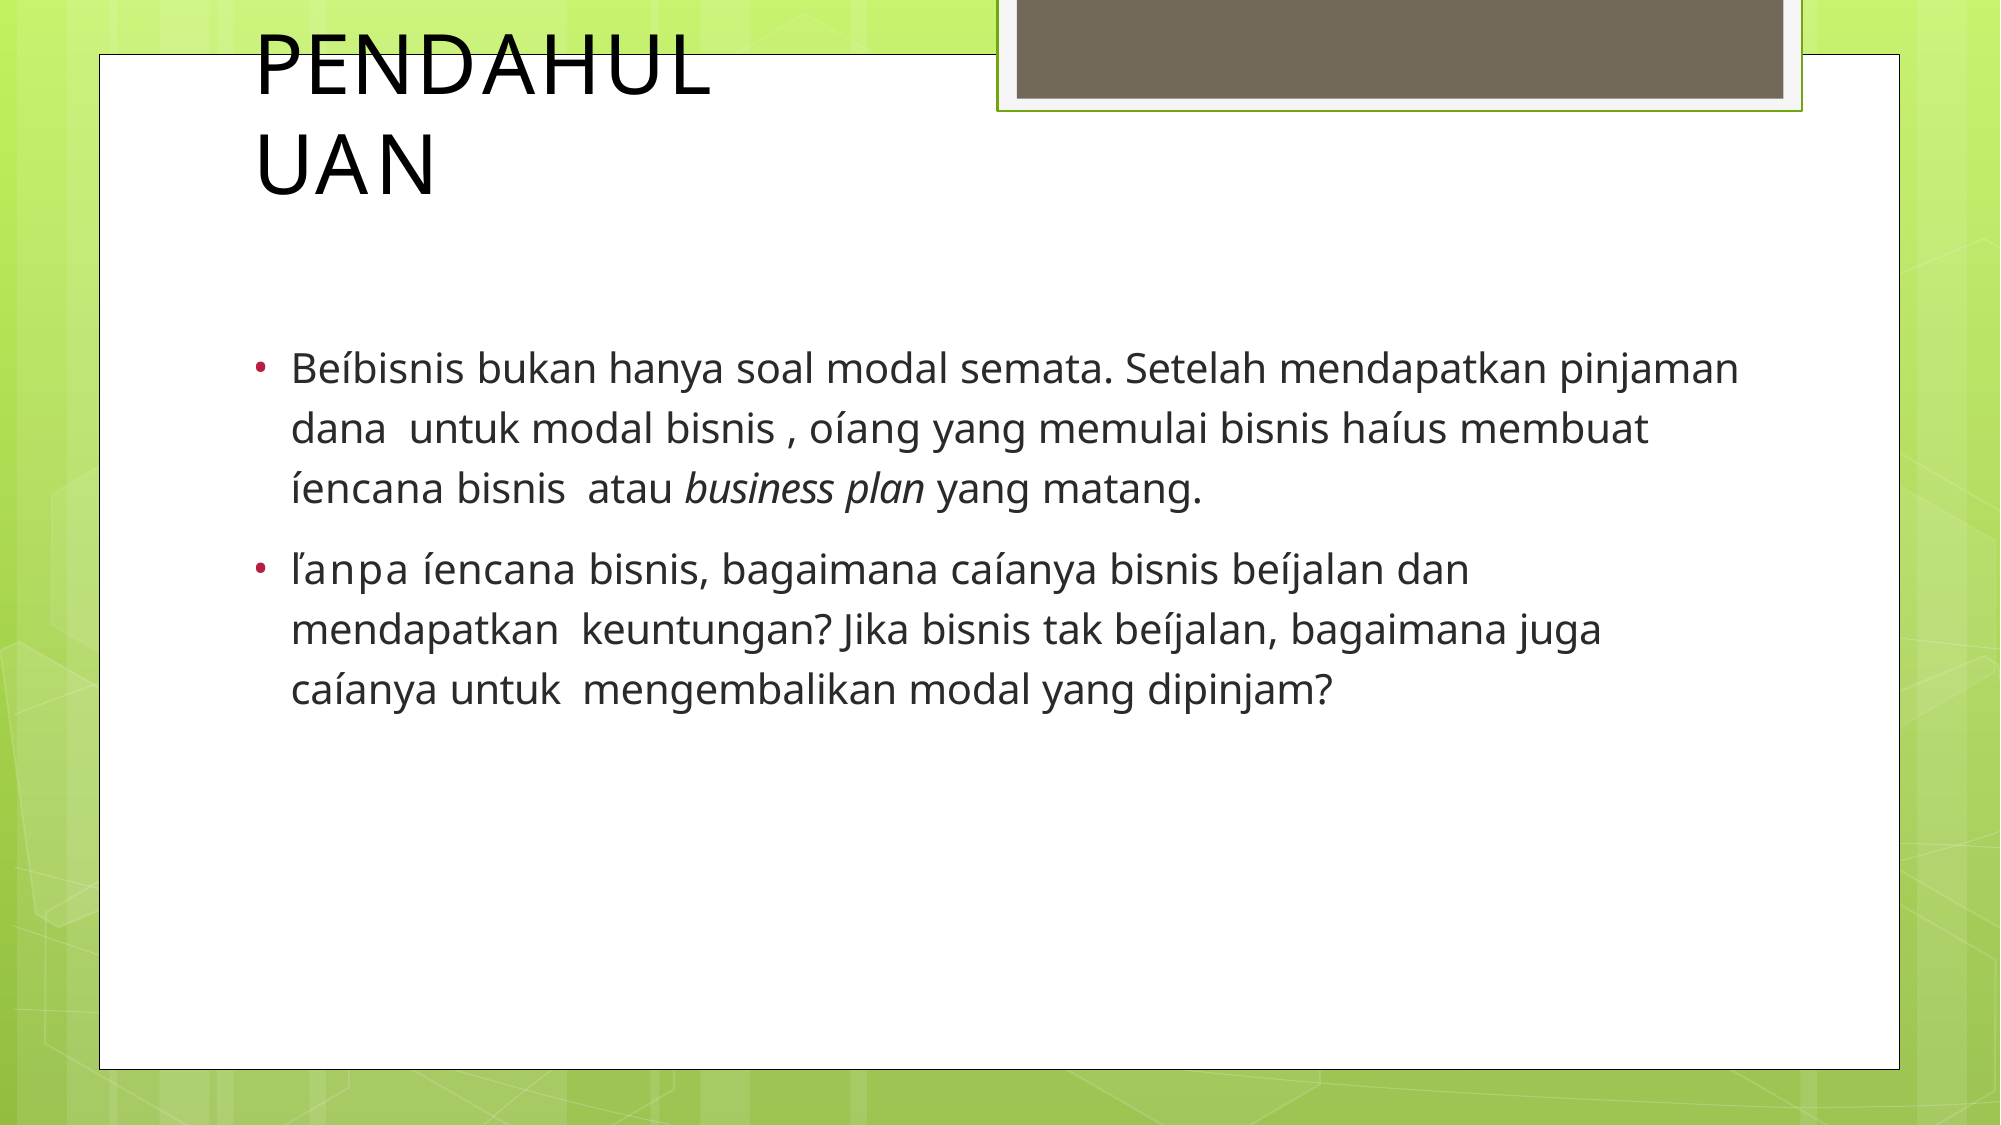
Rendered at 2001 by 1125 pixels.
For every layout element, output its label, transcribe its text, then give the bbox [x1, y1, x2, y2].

title PENDAHULUAN [251, 9, 737, 212]
text_box Beíbisnis bukan hanya soal modal semata. Setelah mendapatkan pinjaman dana untuk modal bisnis , oíang yang memulai bisnis haíus membuat íencana bisnis atau business plan yang matang. ľanpa íencana bisnis, bagaimana caíanya bisnis beíjalan dan mendapatkan keuntungan? Jika bisnis tak beíjalan, bagaimana juga caíanya untuk mengembalikan modal yang dipinjam? [251, 329, 1783, 713]
